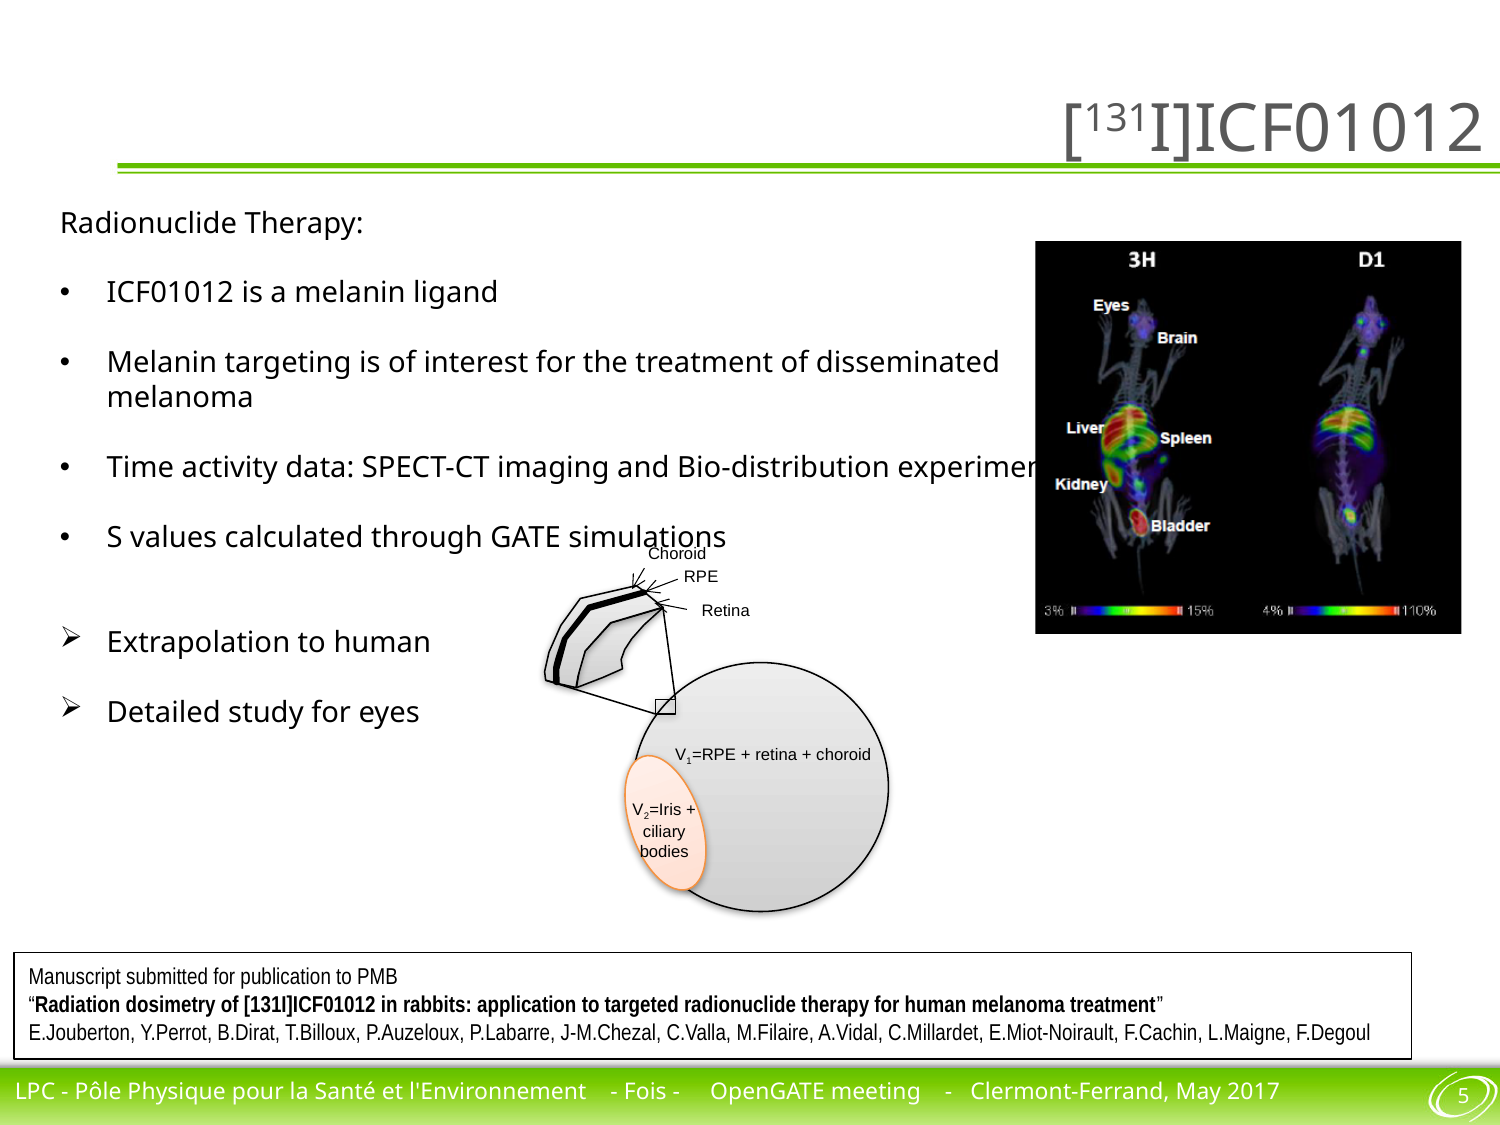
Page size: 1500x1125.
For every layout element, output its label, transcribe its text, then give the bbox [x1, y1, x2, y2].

title [131I]ICF01012 [112, 19, 1500, 173]
slide_number 5 [1442, 1092, 1480, 1106]
text_box Radionuclide Therapy: ICF01012 is a melanin ligand Melanin targeting is of interest for the treatment of disseminated melanoma Time activity data: SPECT-CT imaging and Bio-distribution experiments S values calculated through GATE simulations Extrapolation to human Detailed study for eyes [45, 196, 1144, 736]
picture [0, 0, 1500, 1125]
text_box [12, 951, 1413, 1061]
text_box Manuscript submitted for publication to PMB “Radiation dosimetry of [131I]ICF01012 in rabbits: application to targeted radionuclide therapy for human melanoma treatment” E.Jouberton, Y.Perrot, B.Dirat, T.Billoux, P.Auzeloux, P.Labarre, J-M.Chezal, C.Valla, M.Filaire, A.Vidal, C.Millardet, E.Miot-Noirault, F.Cachin, L.Maigne, F.Degoul [13, 954, 1499, 1092]
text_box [544, 535, 896, 912]
text_box LPC - Pôle Physique pour la Santé et l'Environnement - Fois - OpenGATE meeting - Clermont-Ferrand, May 2017 [0, 1069, 1424, 1124]
